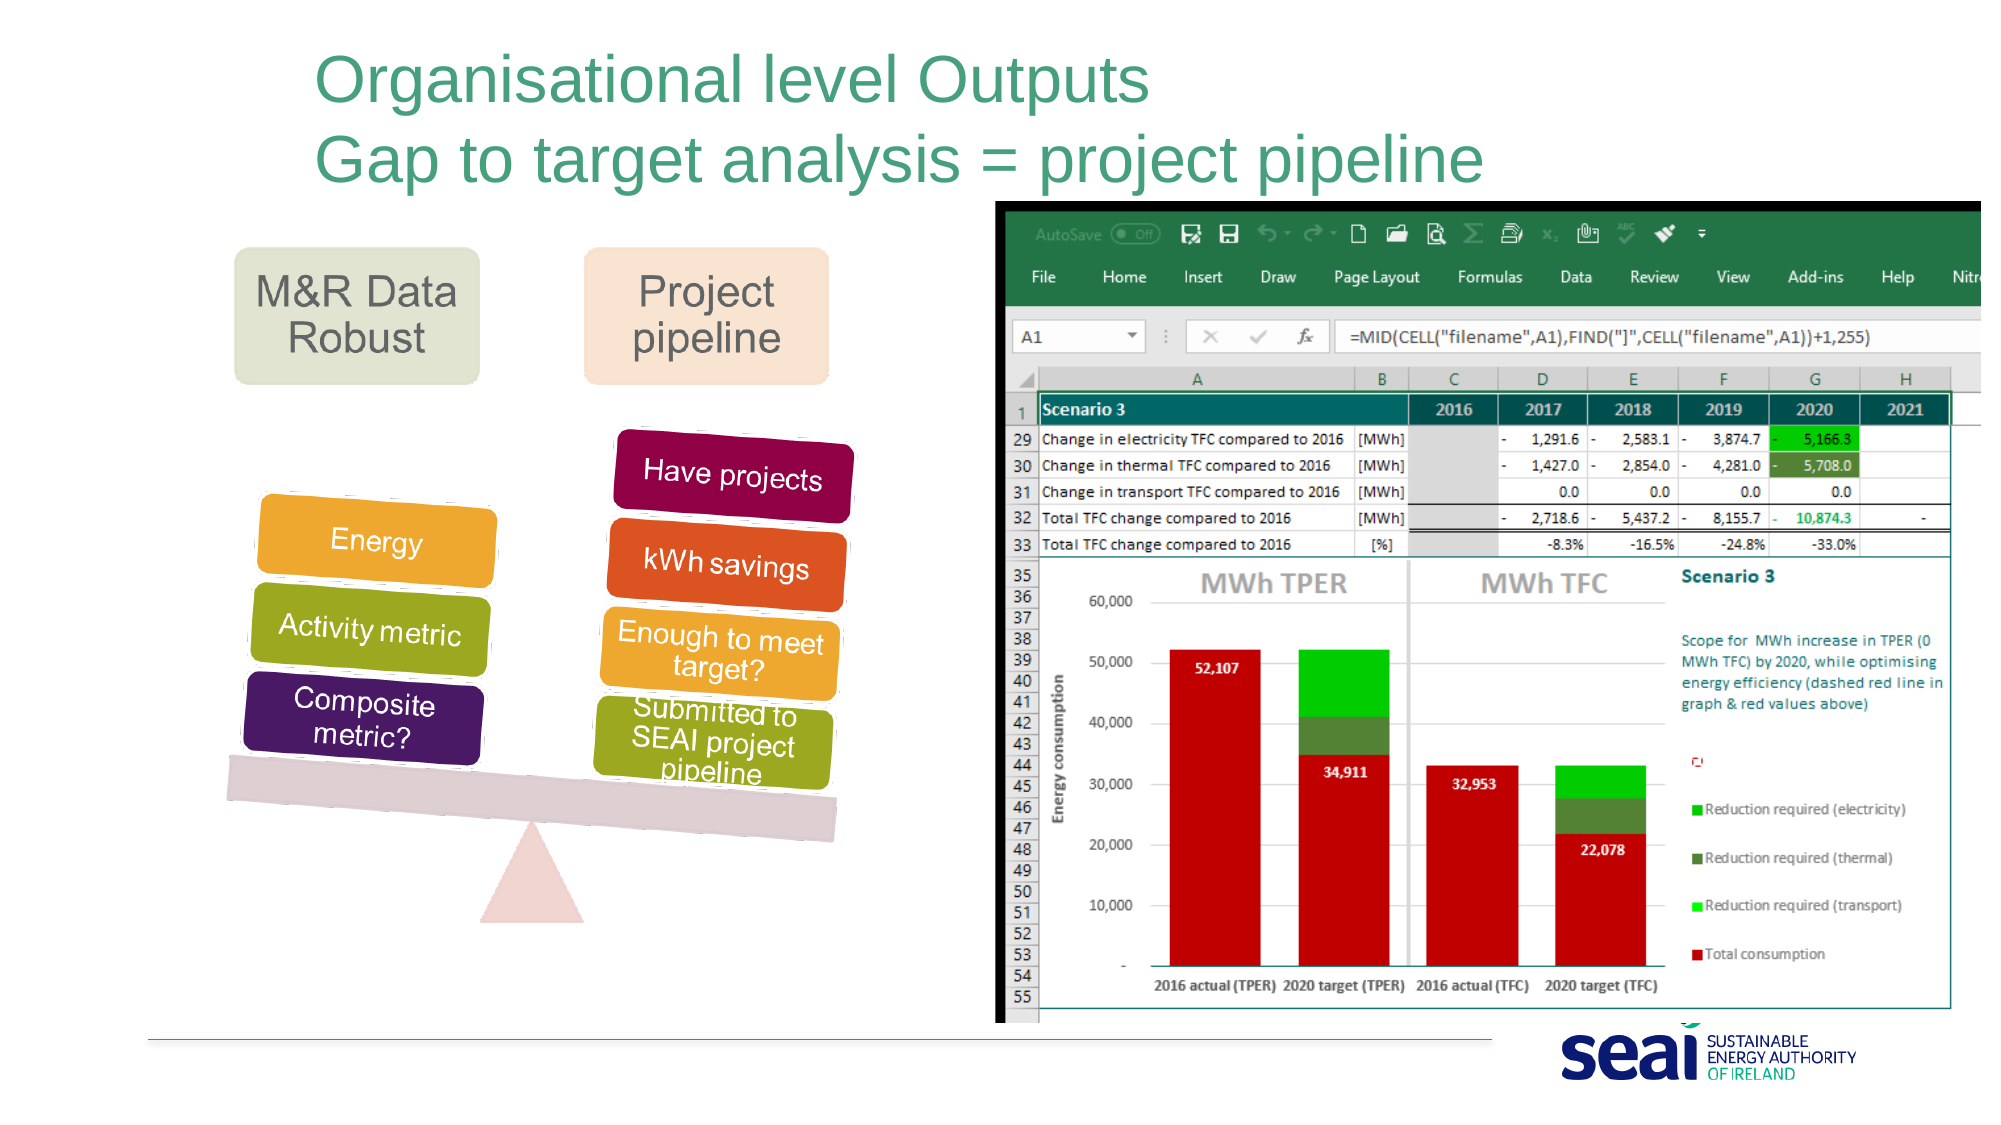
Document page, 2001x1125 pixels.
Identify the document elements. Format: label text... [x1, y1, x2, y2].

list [211, 247, 882, 924]
text_box Organisational level Outputs Gap to target analysis = project pipeline [314, 66, 1688, 165]
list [994, 200, 1982, 1023]
picture [1562, 1023, 1856, 1080]
